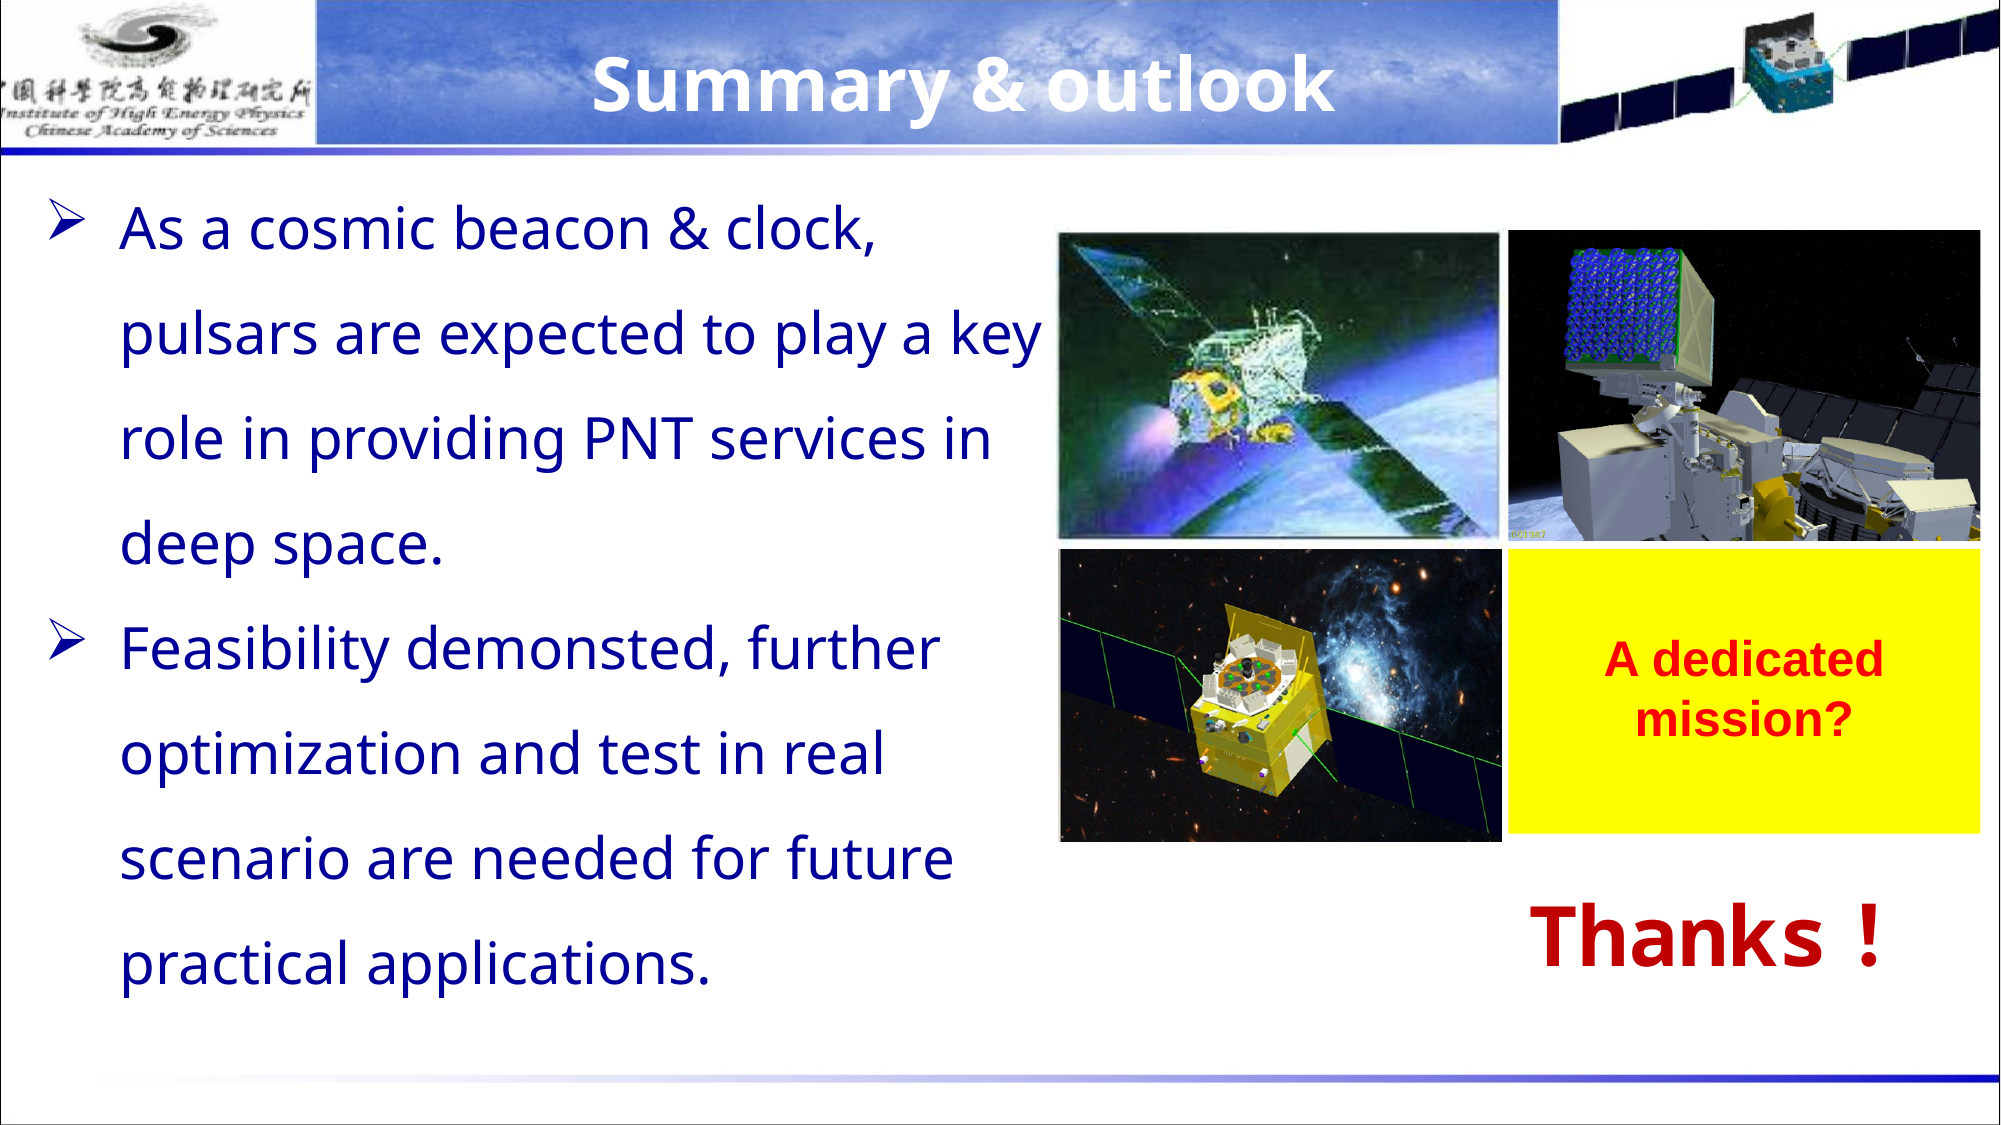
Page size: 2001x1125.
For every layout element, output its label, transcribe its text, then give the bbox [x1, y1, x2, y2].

text_box Summary & outlook [576, 0, 1353, 135]
picture [0, 0, 2001, 1125]
text_box Thanks！ [1476, 875, 1983, 991]
text_box A dedicated mission? [1508, 548, 1981, 834]
text_box As a cosmic beacon & clock, pulsars are expected to play a key role in providing PNT services in deep space. Feasibility demonsted, further optimization and test in real scenario are needed for future practical applications. [30, 148, 1071, 1004]
